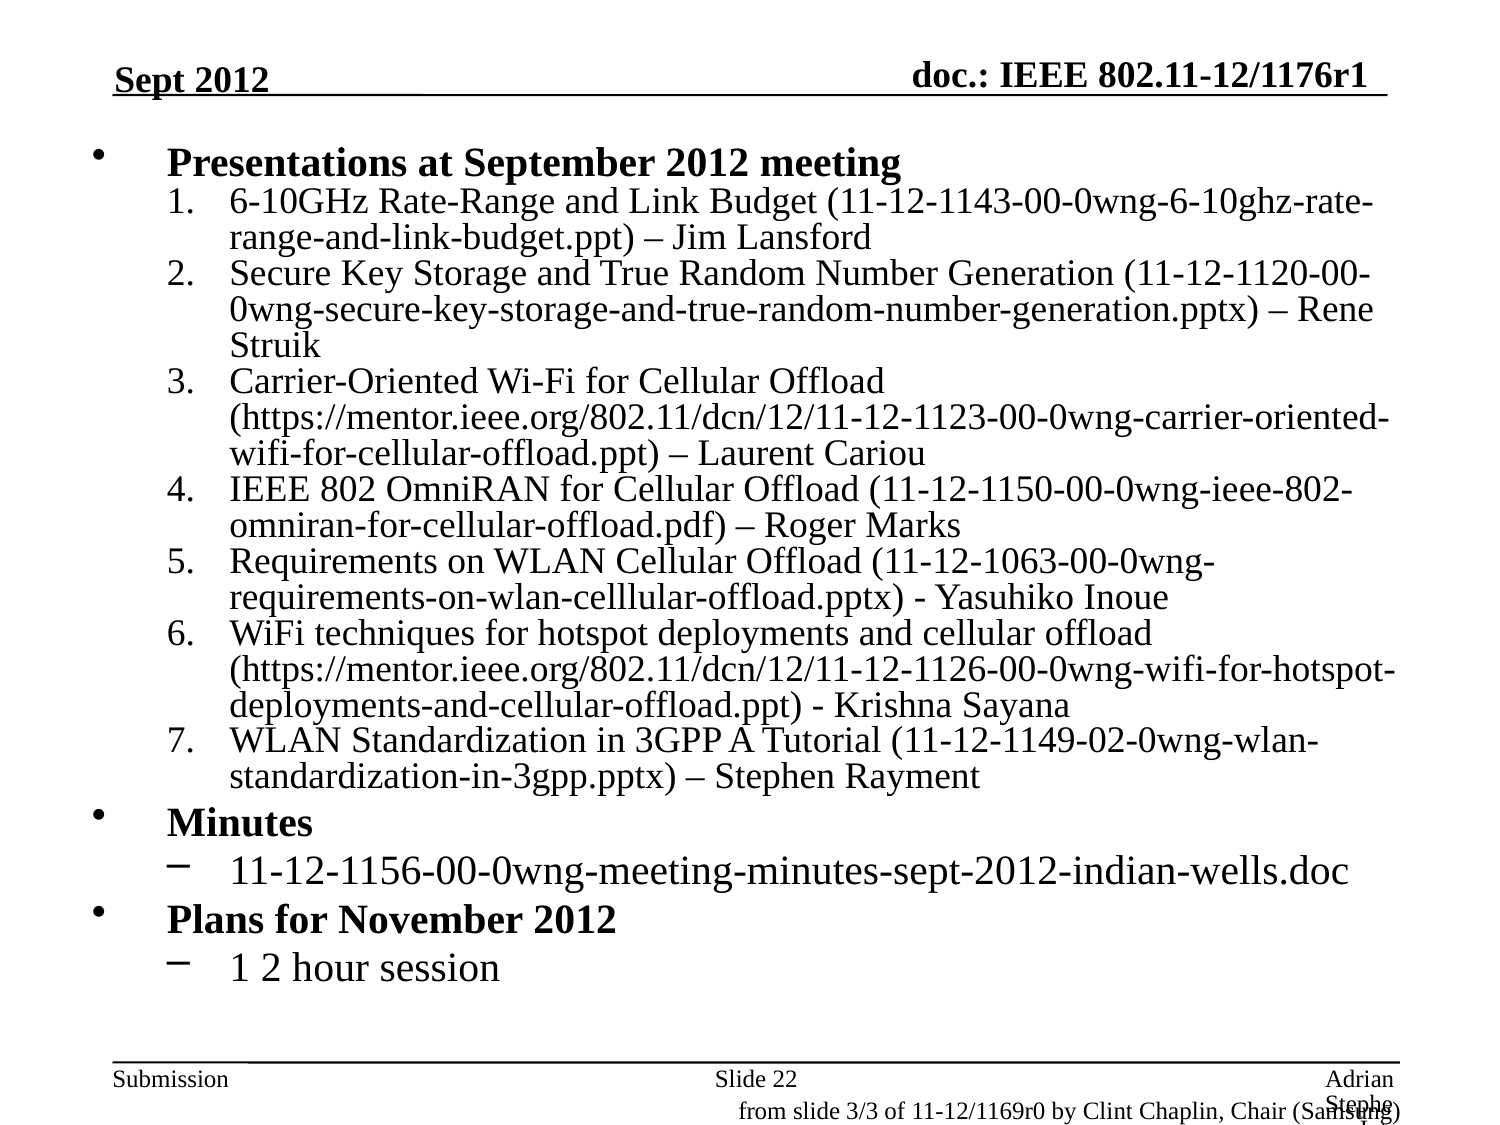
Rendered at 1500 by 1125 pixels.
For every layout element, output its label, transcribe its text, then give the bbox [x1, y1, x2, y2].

slide_number Slide 22 [712, 1062, 800, 1087]
text_box from slide 3/3 of 11-12/1169r0 by Clint Chaplin, Chair (Samsung) [343, 1087, 1417, 1125]
footer Adrian Stephens, Intel Corporation [1325, 1062, 1402, 1087]
list Presentations at September 2012 meeting 6-10GHz Rate-Range and Link Budget (11-12-1143-00-0wng-6-10ghz-rate-range-and-link-budget.ppt) – Jim Lansford Secure Key Storage and True Random Number Generation (11-12-1120-00-0wng-secure-key-storage-and-true-random-number-generation.pptx) – Rene Struik Carrier-Oriented Wi-Fi for Cellular Offload (https://mentor.ieee.org/802.11/dcn/12/11-12-1123-00-0wng-carrier-oriented-wifi-for-cellular-offload.ppt) – Laurent Cariou IEEE 802 OmniRAN for Cellular Offload (11-12-1150-00-0wng-ieee-802-omniran-for-cellular-offload.pdf) – Roger Marks Requirements on WLAN Cellular Offload (11-12-1063-00-0wng-requirements-on-wlan-celllular-offload.pptx) - Yasuhiko Inoue WiFi techniques for hotspot deployments and cellular offload (https://mentor.ieee.org/802.11/dcn/12/11-12-1126-00-0wng-wifi-for-hotspot-deployments-and-cellular-offload.ppt) - Krishna Sayana WLAN Standardization in 3GPP A Tutorial (11-12-1149-02-0wng-wlan-standardization-in-3gpp.pptx) – Stephen Rayment Minutes 11-12-1156-00-0wng-meeting-minutes-sept-2012-indian-wells.doc Plans for November 2012 1 2 hour session [76, 137, 1415, 1039]
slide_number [114, 54, 374, 100]
